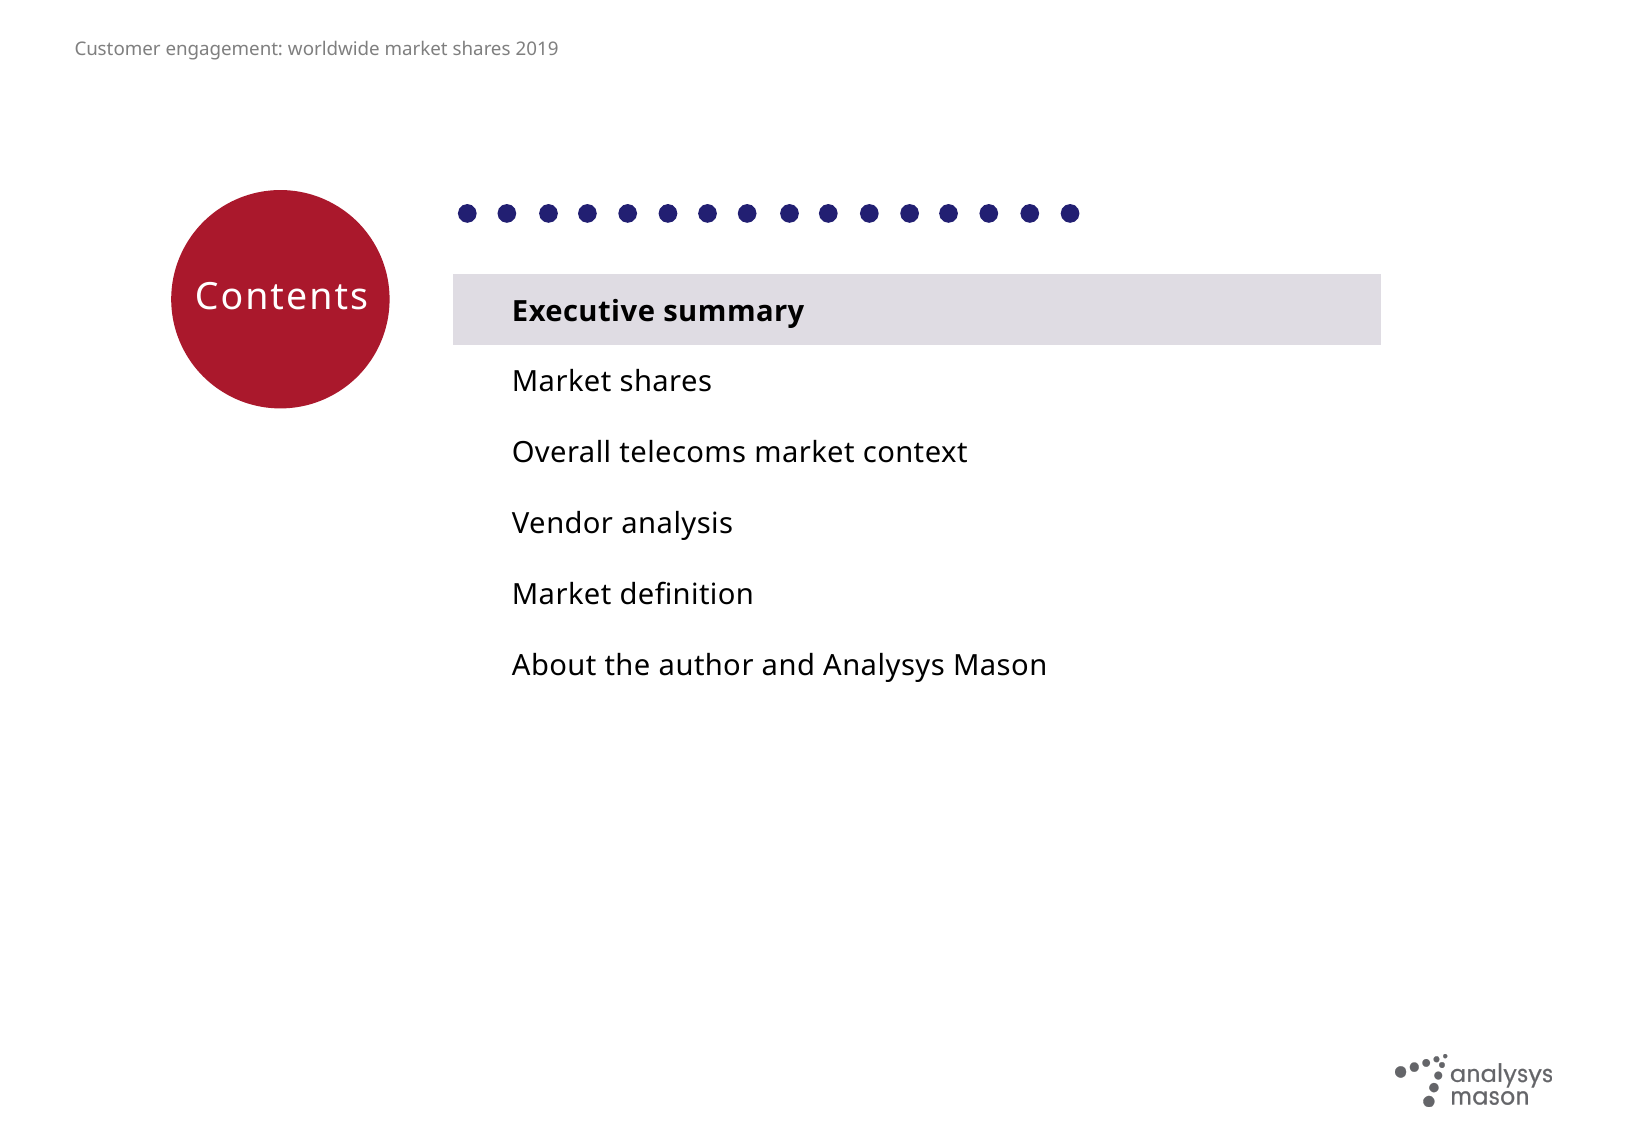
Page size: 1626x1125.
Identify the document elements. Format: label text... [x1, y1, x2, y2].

table_header Executive summary [453, 274, 1381, 345]
table_cell Vendor analysis [453, 487, 1381, 558]
table_cell Overall telecoms market context [453, 416, 1381, 487]
table_cell About the author and Analysys Mason [453, 629, 1381, 699]
picture [1395, 1054, 1552, 1107]
table_cell Market definition [453, 558, 1381, 629]
table_cell Market shares [453, 345, 1381, 416]
